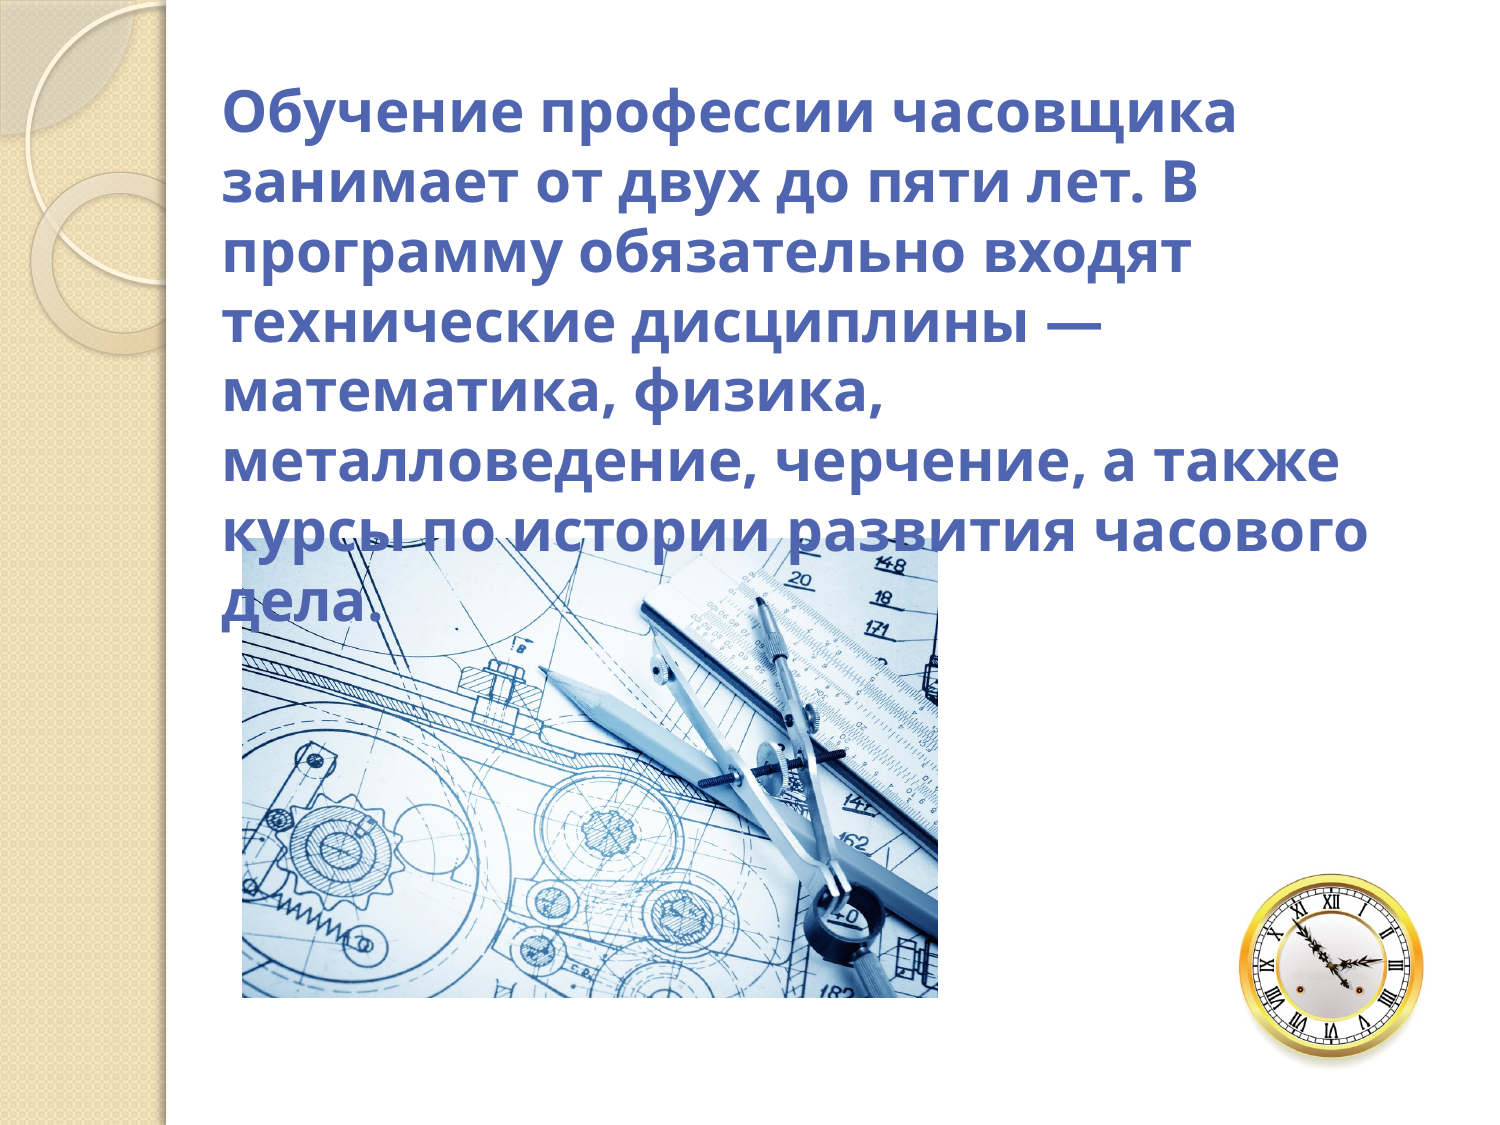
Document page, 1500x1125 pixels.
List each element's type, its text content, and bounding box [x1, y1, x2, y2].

text_box Обучение профессии часовщика занимает от двух до пяти лет. В программу обязательно входят технические дисциплины — математика, физика, металловедение, черчение, а также курсы по истории развития часового дела. [206, 66, 1400, 641]
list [241, 538, 938, 998]
picture [1234, 869, 1428, 1075]
title [235, 45, 1466, 480]
